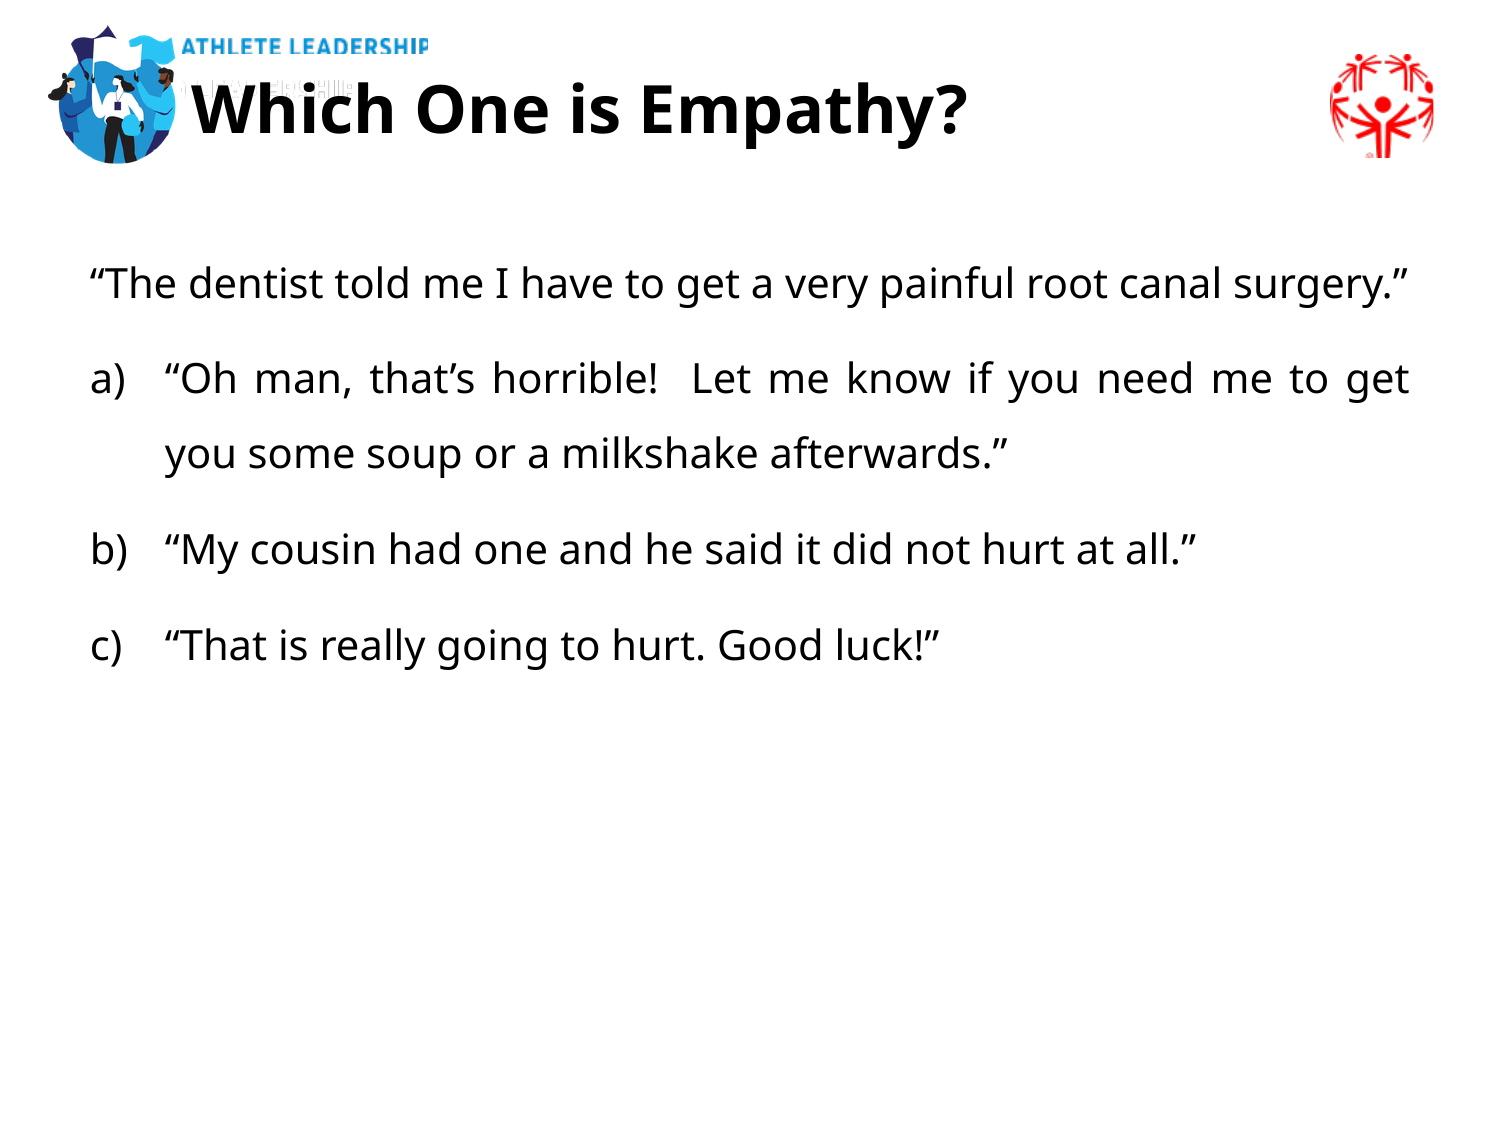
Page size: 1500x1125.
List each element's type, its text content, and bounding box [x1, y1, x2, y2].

text_box “The dentist told me I have to get a very painful root canal surgery.” “Oh man, that’s horrible! Let me know if you need me to get you some soup or a milkshake afterwards.” “My cousin had one and he said it did not hurt at all.” “That is really going to hurt. Good luck!” [74, 224, 1425, 791]
picture [32, 11, 182, 177]
text_box Which One is Empathy? [179, 83, 1321, 154]
